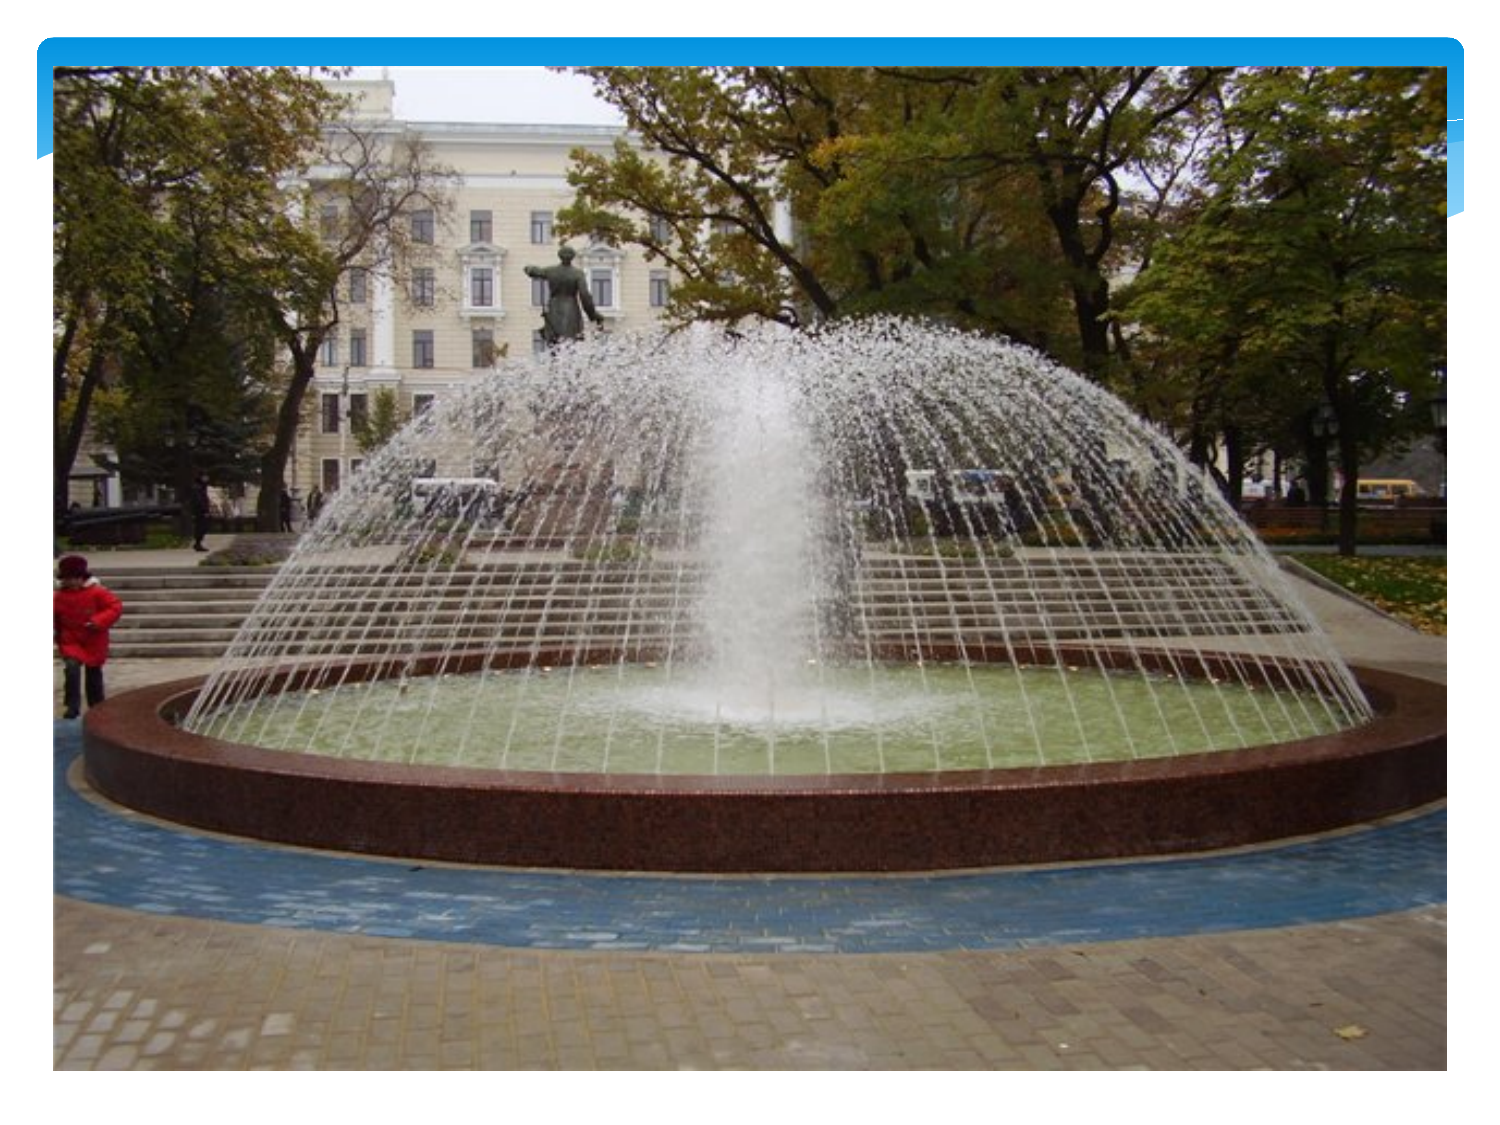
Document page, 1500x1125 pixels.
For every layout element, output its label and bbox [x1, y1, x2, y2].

picture [52, 67, 1448, 1071]
